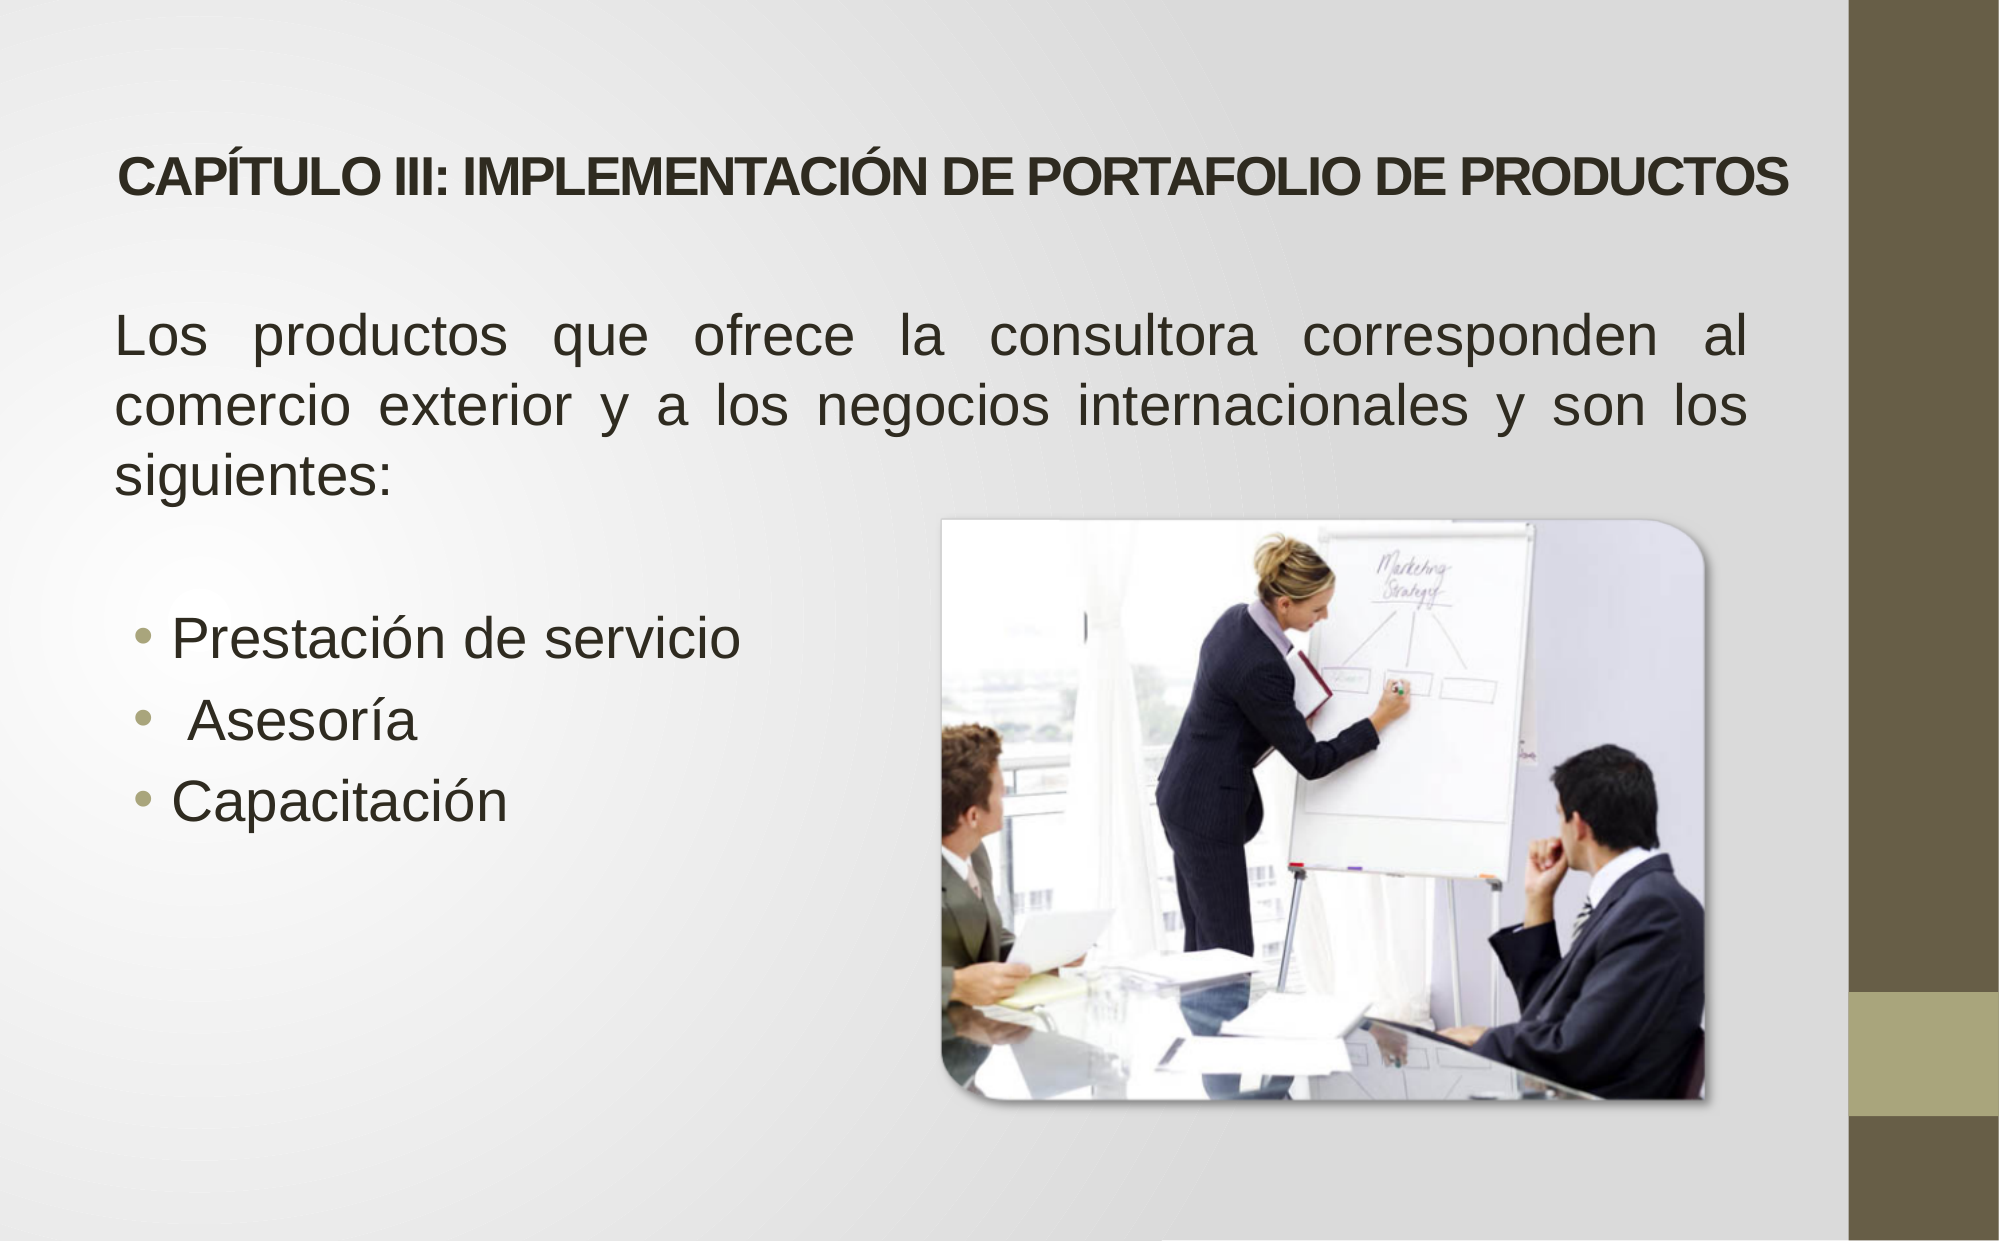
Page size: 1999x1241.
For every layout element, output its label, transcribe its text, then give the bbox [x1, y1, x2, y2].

list Los productos que ofrece la consultora corresponden al comercio exterior y a los negocios internacionales y son los siguientes: Prestación de servicio Asesoría Capacitación [99, 289, 1766, 1158]
picture [931, 513, 1736, 1131]
title CAPÍTULO III: IMPLEMENTACIÓN DE PORTAFOLIO DE PRODUCTOS [102, 112, 1901, 319]
